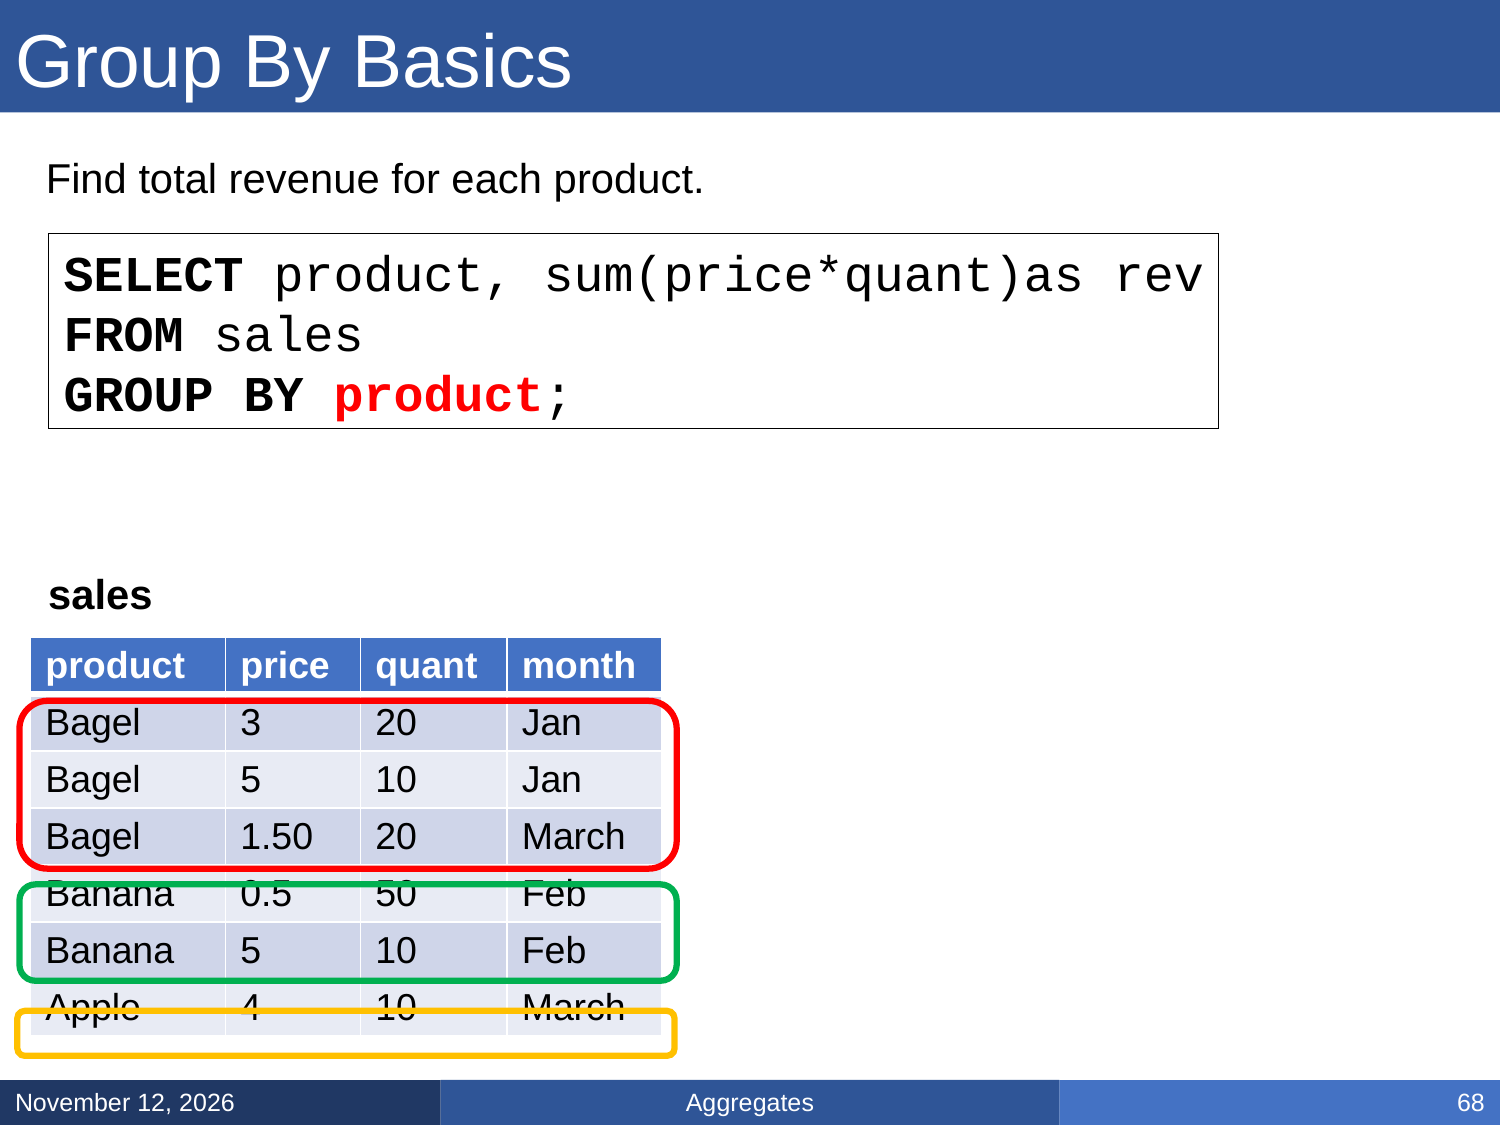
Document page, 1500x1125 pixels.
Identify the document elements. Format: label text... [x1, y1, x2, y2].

table_header quant [361, 638, 506, 691]
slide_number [0, 1079, 338, 1125]
text_box [16, 1009, 676, 1057]
table_header product [31, 638, 225, 691]
title Group By Basics [0, 0, 1500, 112]
text_box Find total revenue for each product. [31, 144, 721, 209]
table_header month [508, 638, 661, 691]
text_box [18, 883, 678, 982]
footer Aggregates [496, 1079, 1004, 1125]
table_cell Feb [508, 868, 661, 883]
text_box [18, 699, 678, 870]
table_cell 0.5 [226, 870, 360, 883]
table_cell March [508, 982, 661, 1009]
text_box SELECT product, sum(price*quant)as rev FROM sales GROUP BY product; [48, 233, 1219, 429]
slide_number 68 [1162, 1079, 1500, 1125]
table_cell 4 [226, 982, 360, 1009]
table_cell 50 [361, 870, 506, 883]
table_header price [226, 638, 360, 691]
table_cell Apple [31, 982, 225, 1009]
table_cell Jan [508, 697, 661, 702]
table_cell 10 [361, 982, 506, 1009]
text_box sales [33, 560, 168, 625]
table_cell Banana [31, 866, 225, 883]
table_cell Bagel [31, 697, 225, 704]
